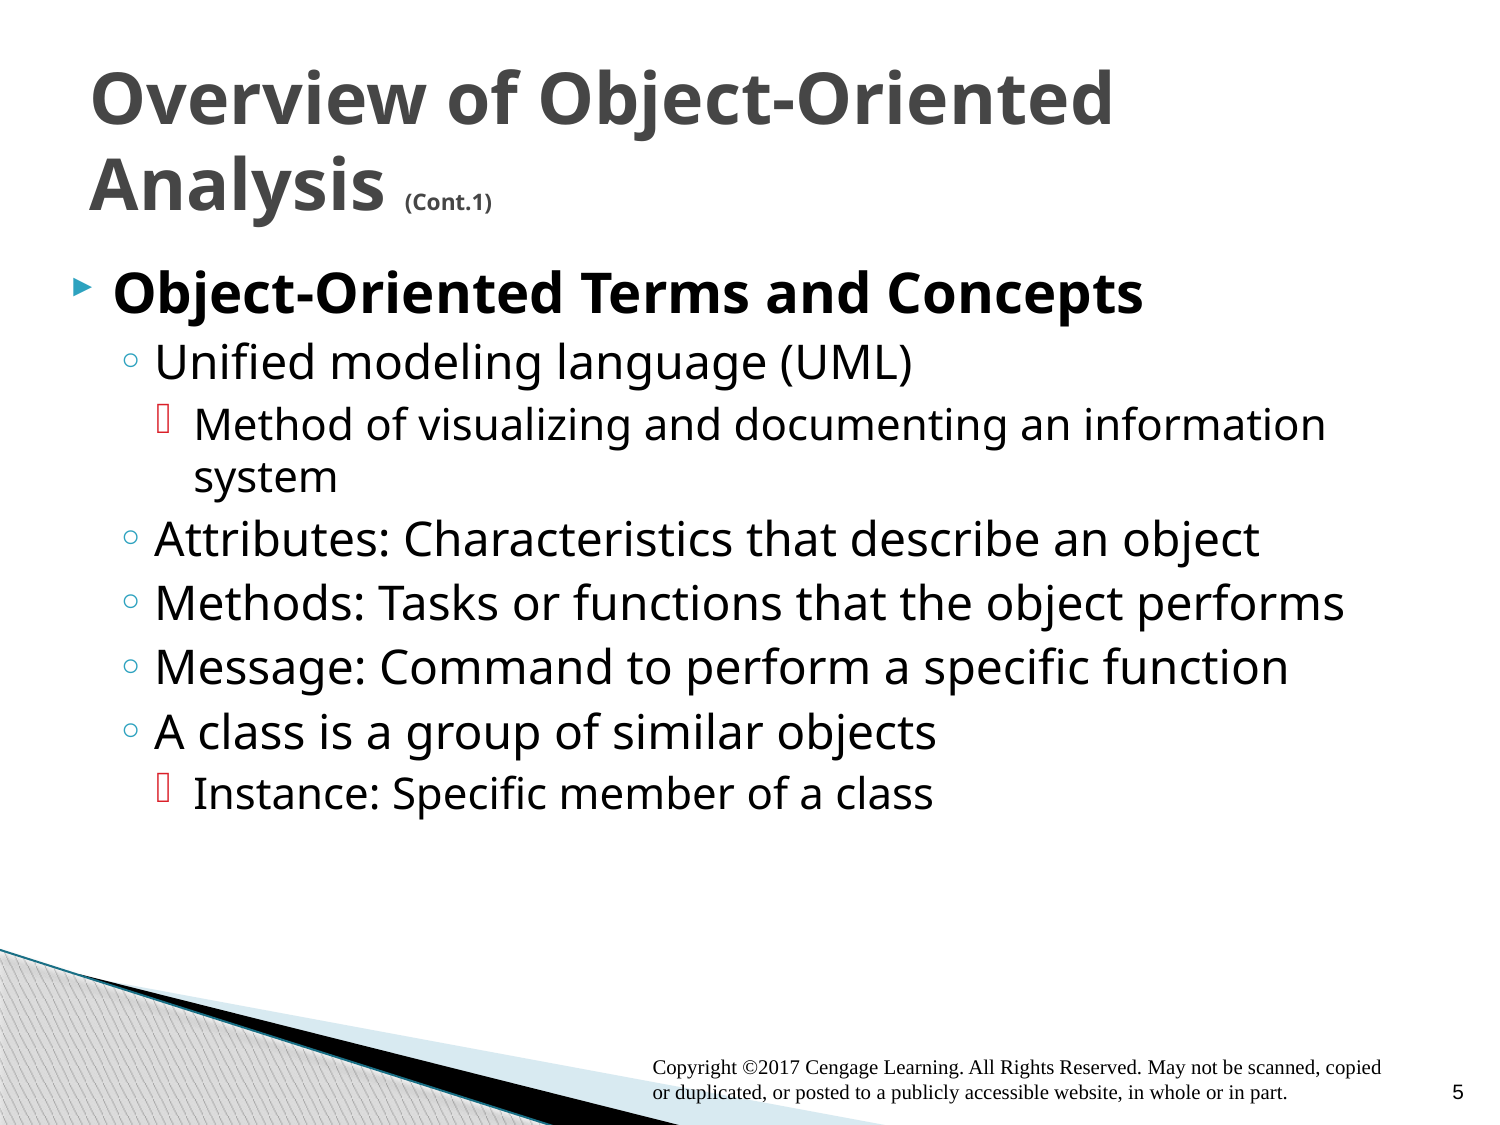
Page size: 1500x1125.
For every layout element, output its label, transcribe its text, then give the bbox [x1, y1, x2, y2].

slide_number 5 [1419, 1051, 1479, 1112]
title Overview of Object-Oriented Analysis (Cont.1) [75, 45, 1425, 233]
footer Copyright ©2017 Cengage Learning. All Rights Reserved. May not be scanned, copied or duplicated, or posted to a publicly accessible website, in whole or in part. [637, 1051, 1419, 1112]
list Object-Oriented Terms and Concepts Unified modeling language (UML) Method of visualizing and documenting an information system Attributes: Characteristics that describe an object Methods: Tasks or functions that the object performs Message: Command to perform a specific function A class is a group of similar objects Instance: Specific member of a class [37, 249, 1463, 986]
